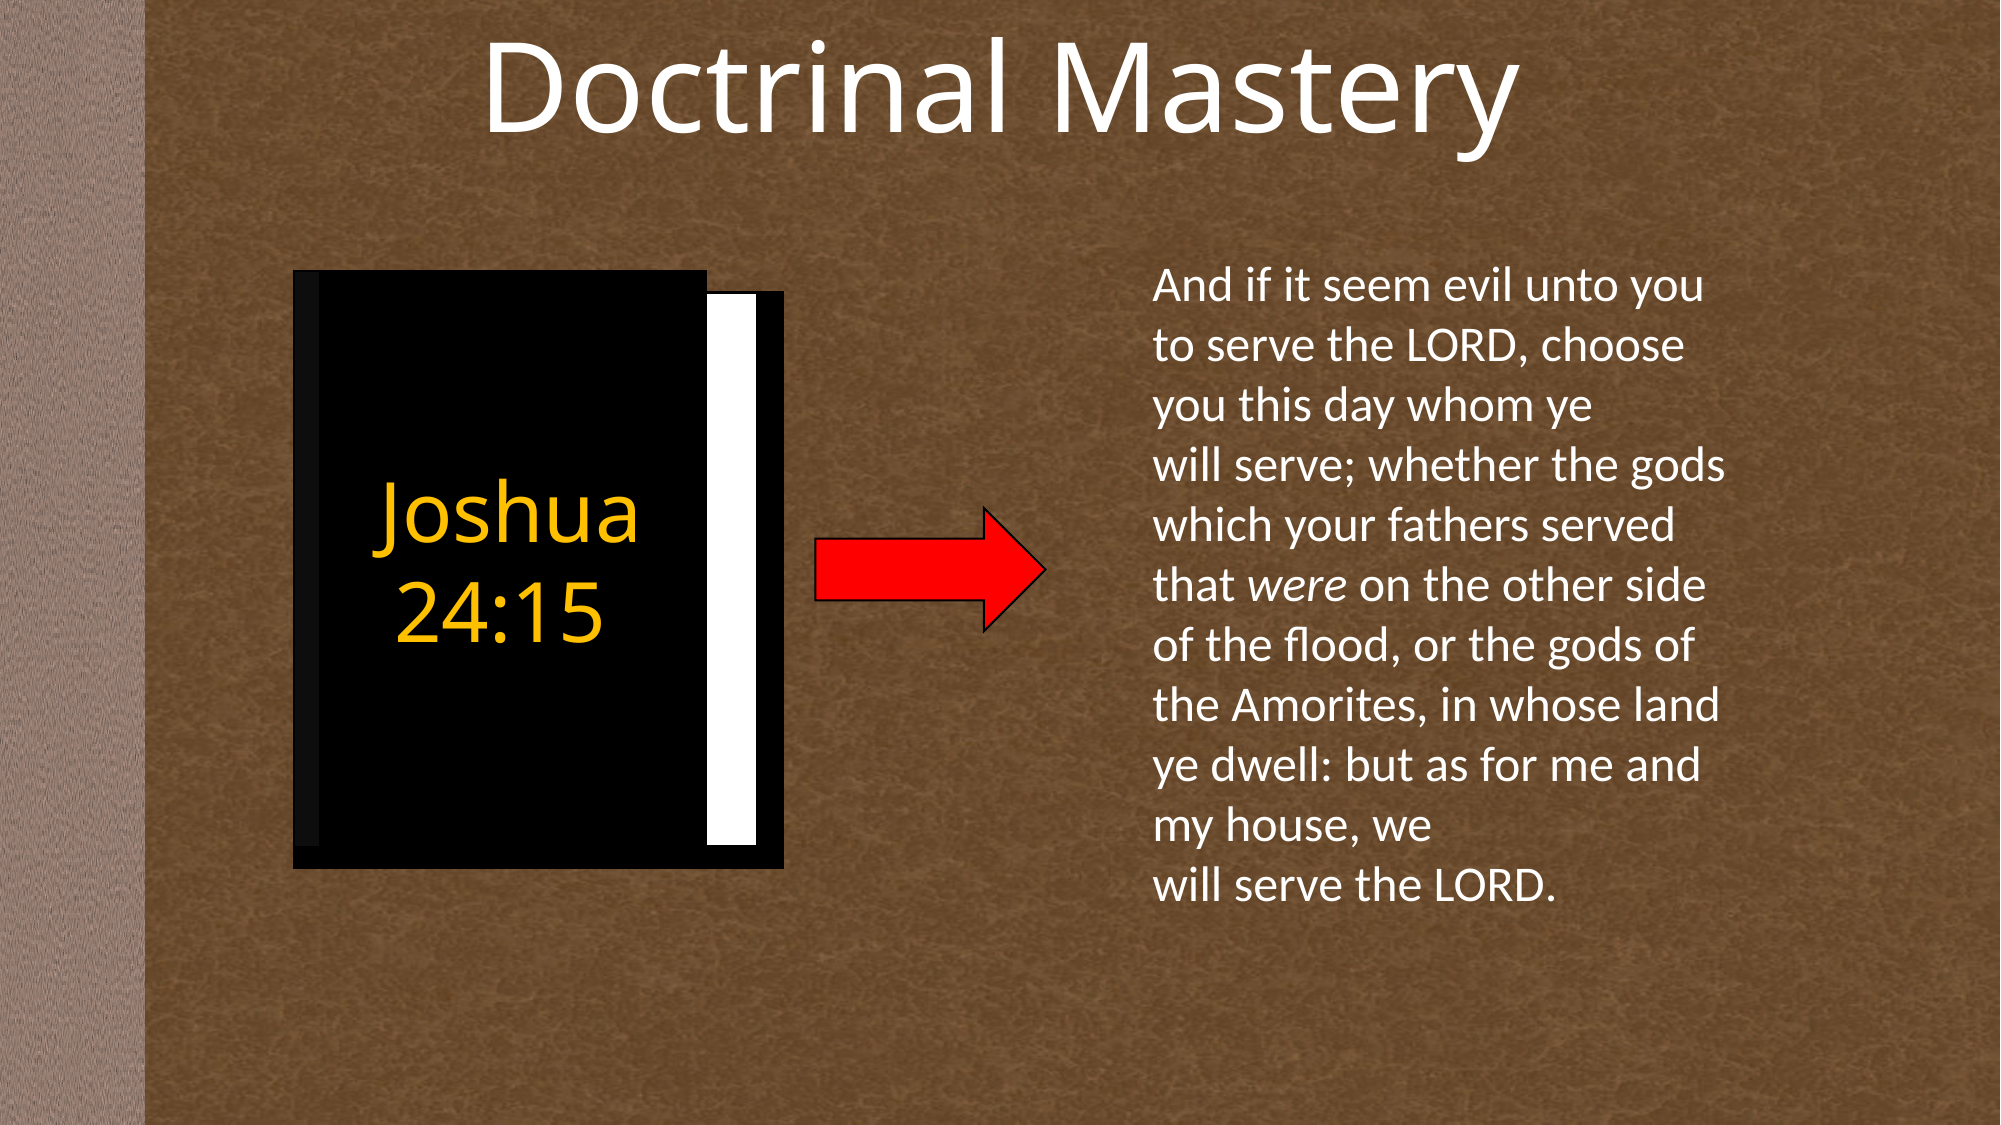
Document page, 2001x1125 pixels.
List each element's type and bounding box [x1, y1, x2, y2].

text_box [0, 0, 2000, 1125]
text_box [294, 270, 784, 868]
